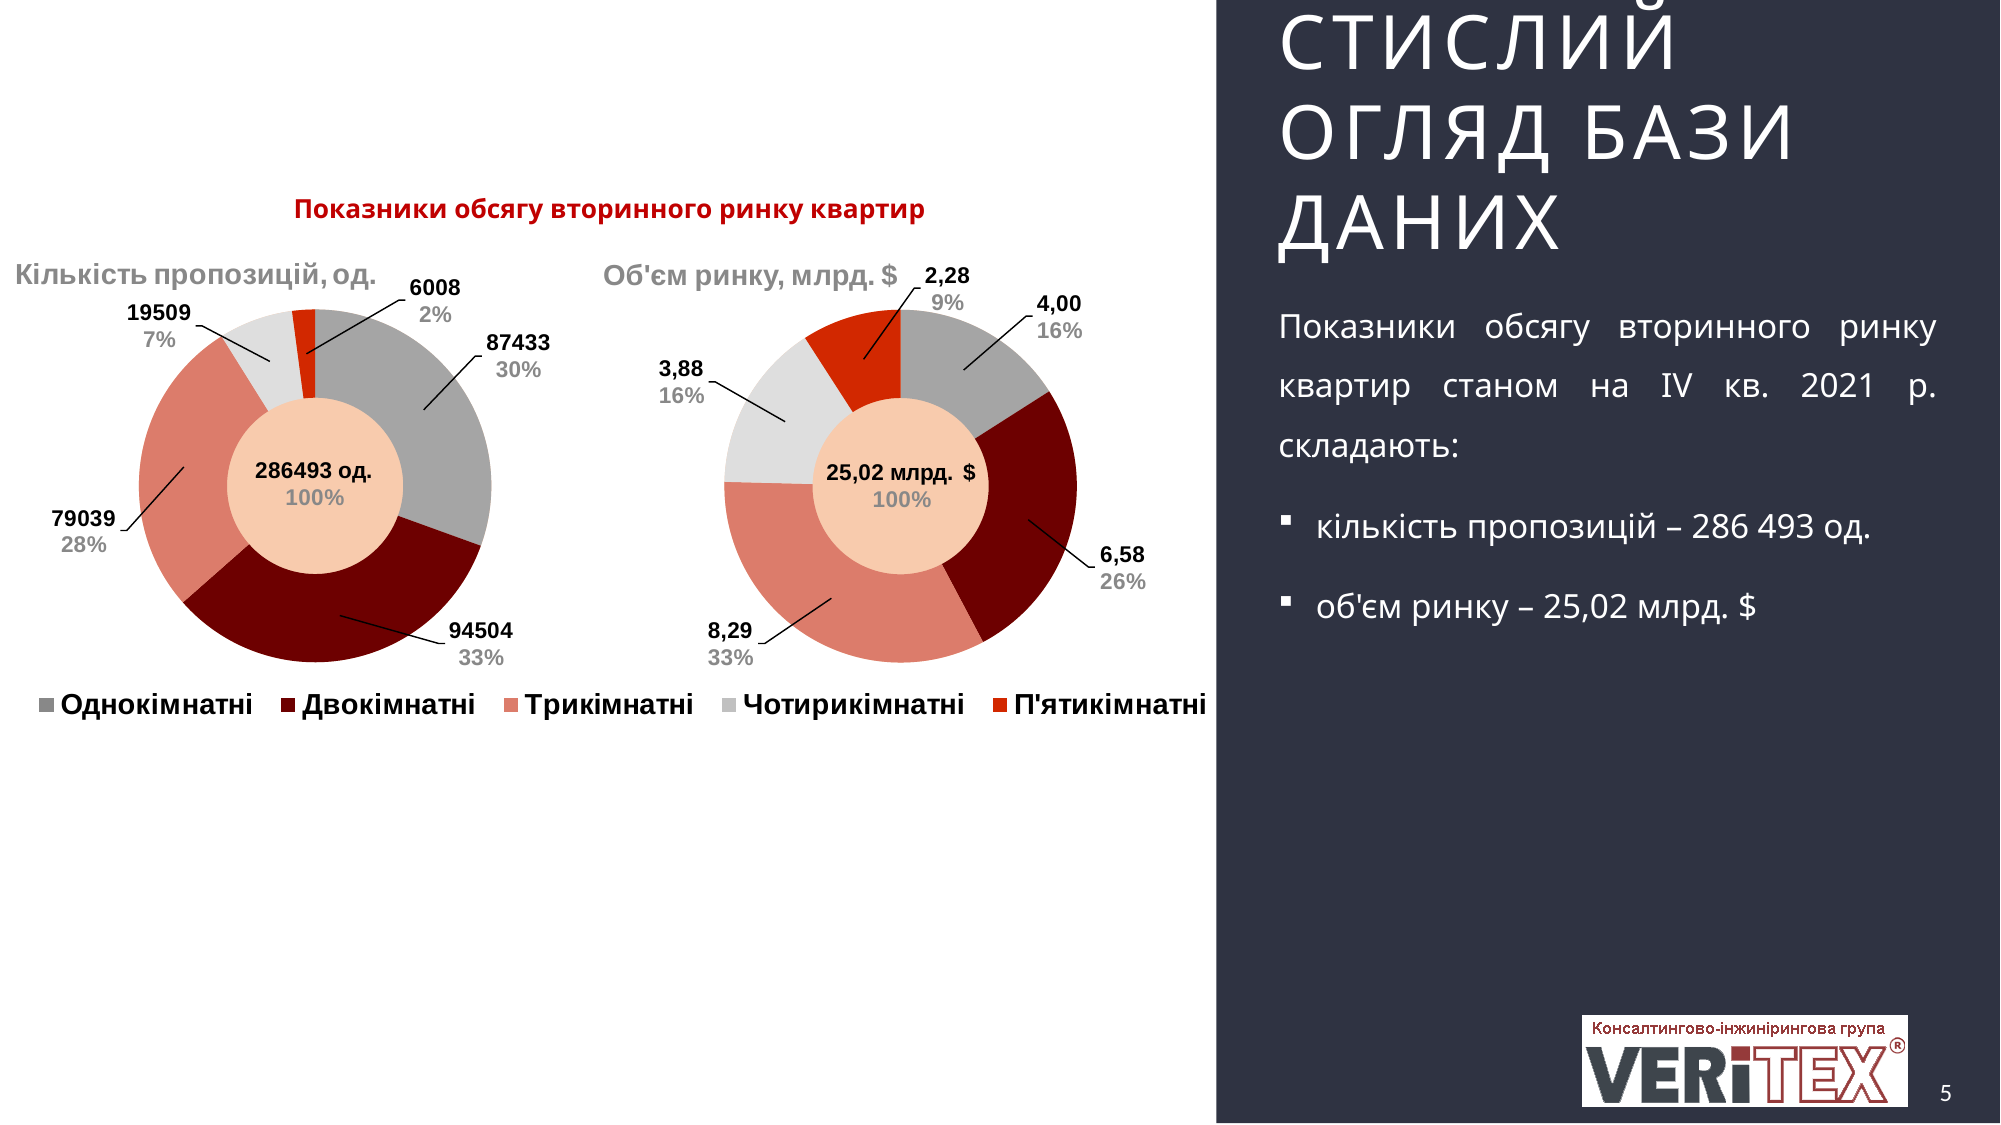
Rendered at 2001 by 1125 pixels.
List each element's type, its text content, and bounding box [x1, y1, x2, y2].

picture [1582, 1015, 1908, 1107]
title Стислий огляд бази ДАНИХ [1278, 26, 1983, 232]
text_box Показники обсягу вторинного ринку квартир [70, 184, 1148, 231]
slide_number 5 [1894, 1061, 1968, 1121]
picture [11, 231, 1208, 781]
list Показники обсягу вторинного ринку квартир станом на ІV кв. 2021 р. складають: кількість пропозицій – 286 493 од. об'єм ринку – 25,02 млрд. $ [1278, 277, 1938, 918]
